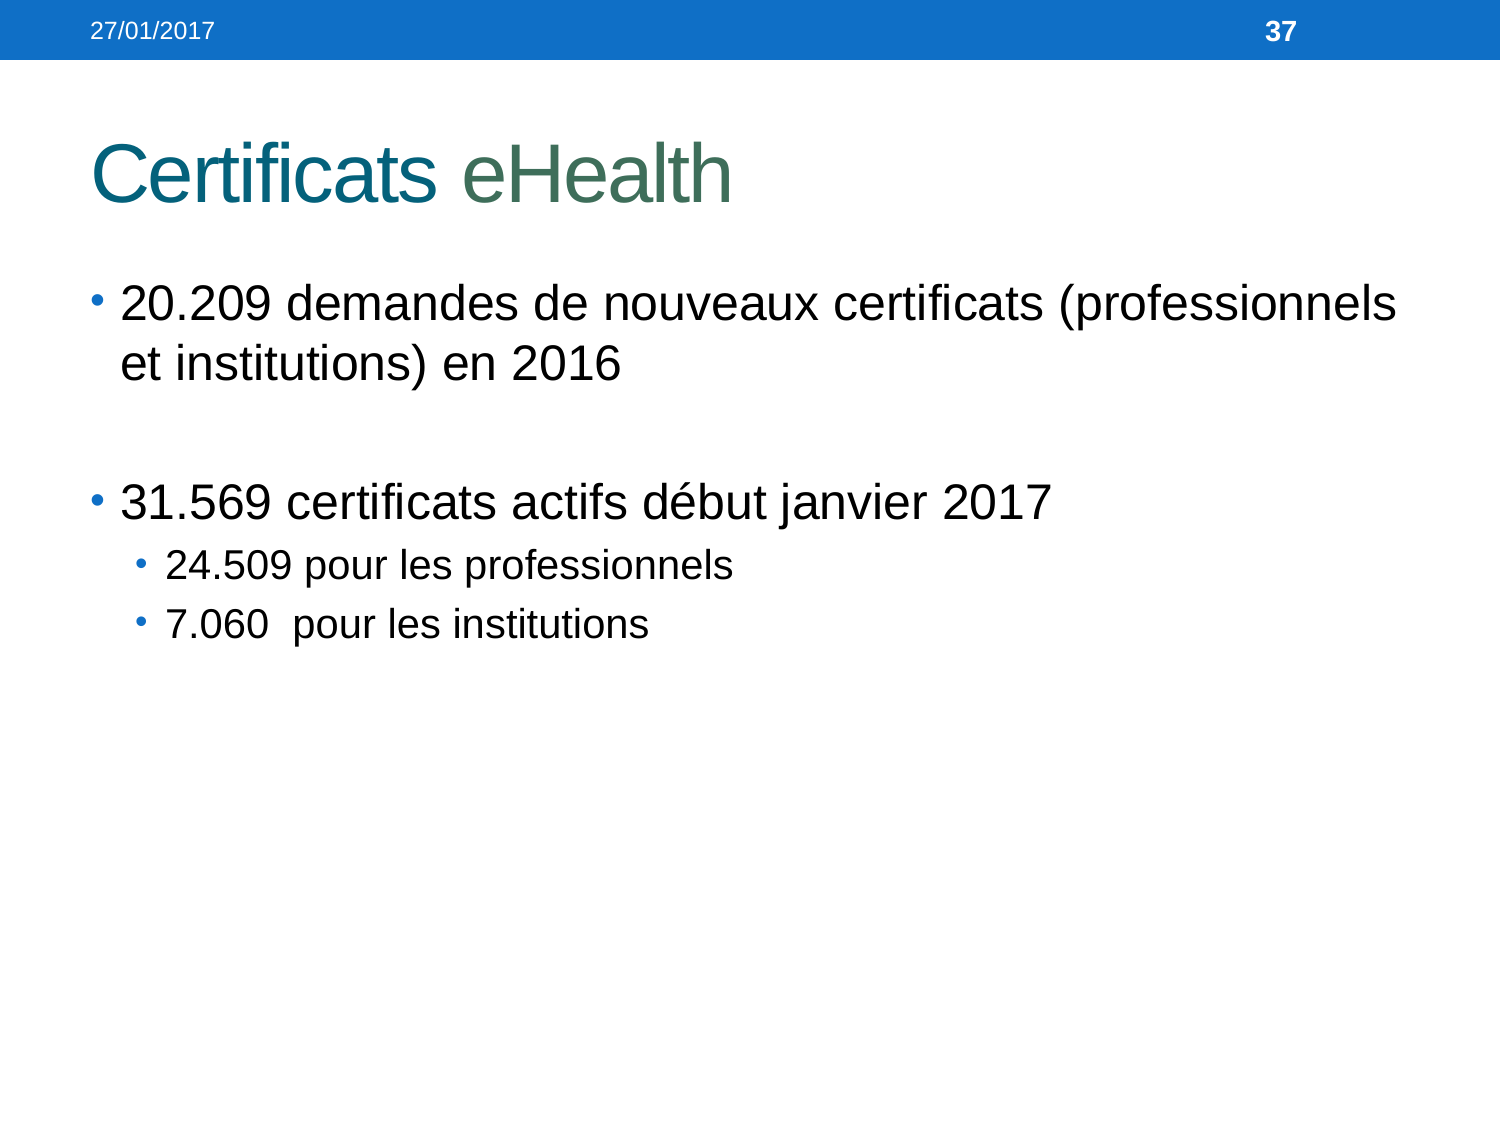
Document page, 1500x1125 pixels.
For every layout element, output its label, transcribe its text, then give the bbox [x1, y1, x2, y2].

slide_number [75, 3, 550, 57]
slide_number 37 [1250, 3, 1425, 57]
title Certificats eHealth [75, 87, 1425, 250]
list 20.209 demandes de nouveaux certificats (professionnels et institutions) en 2016 31.569 certificats actifs début janvier 2017 24.509 pour les professionnels 7.060 pour les institutions [75, 262, 1425, 1063]
